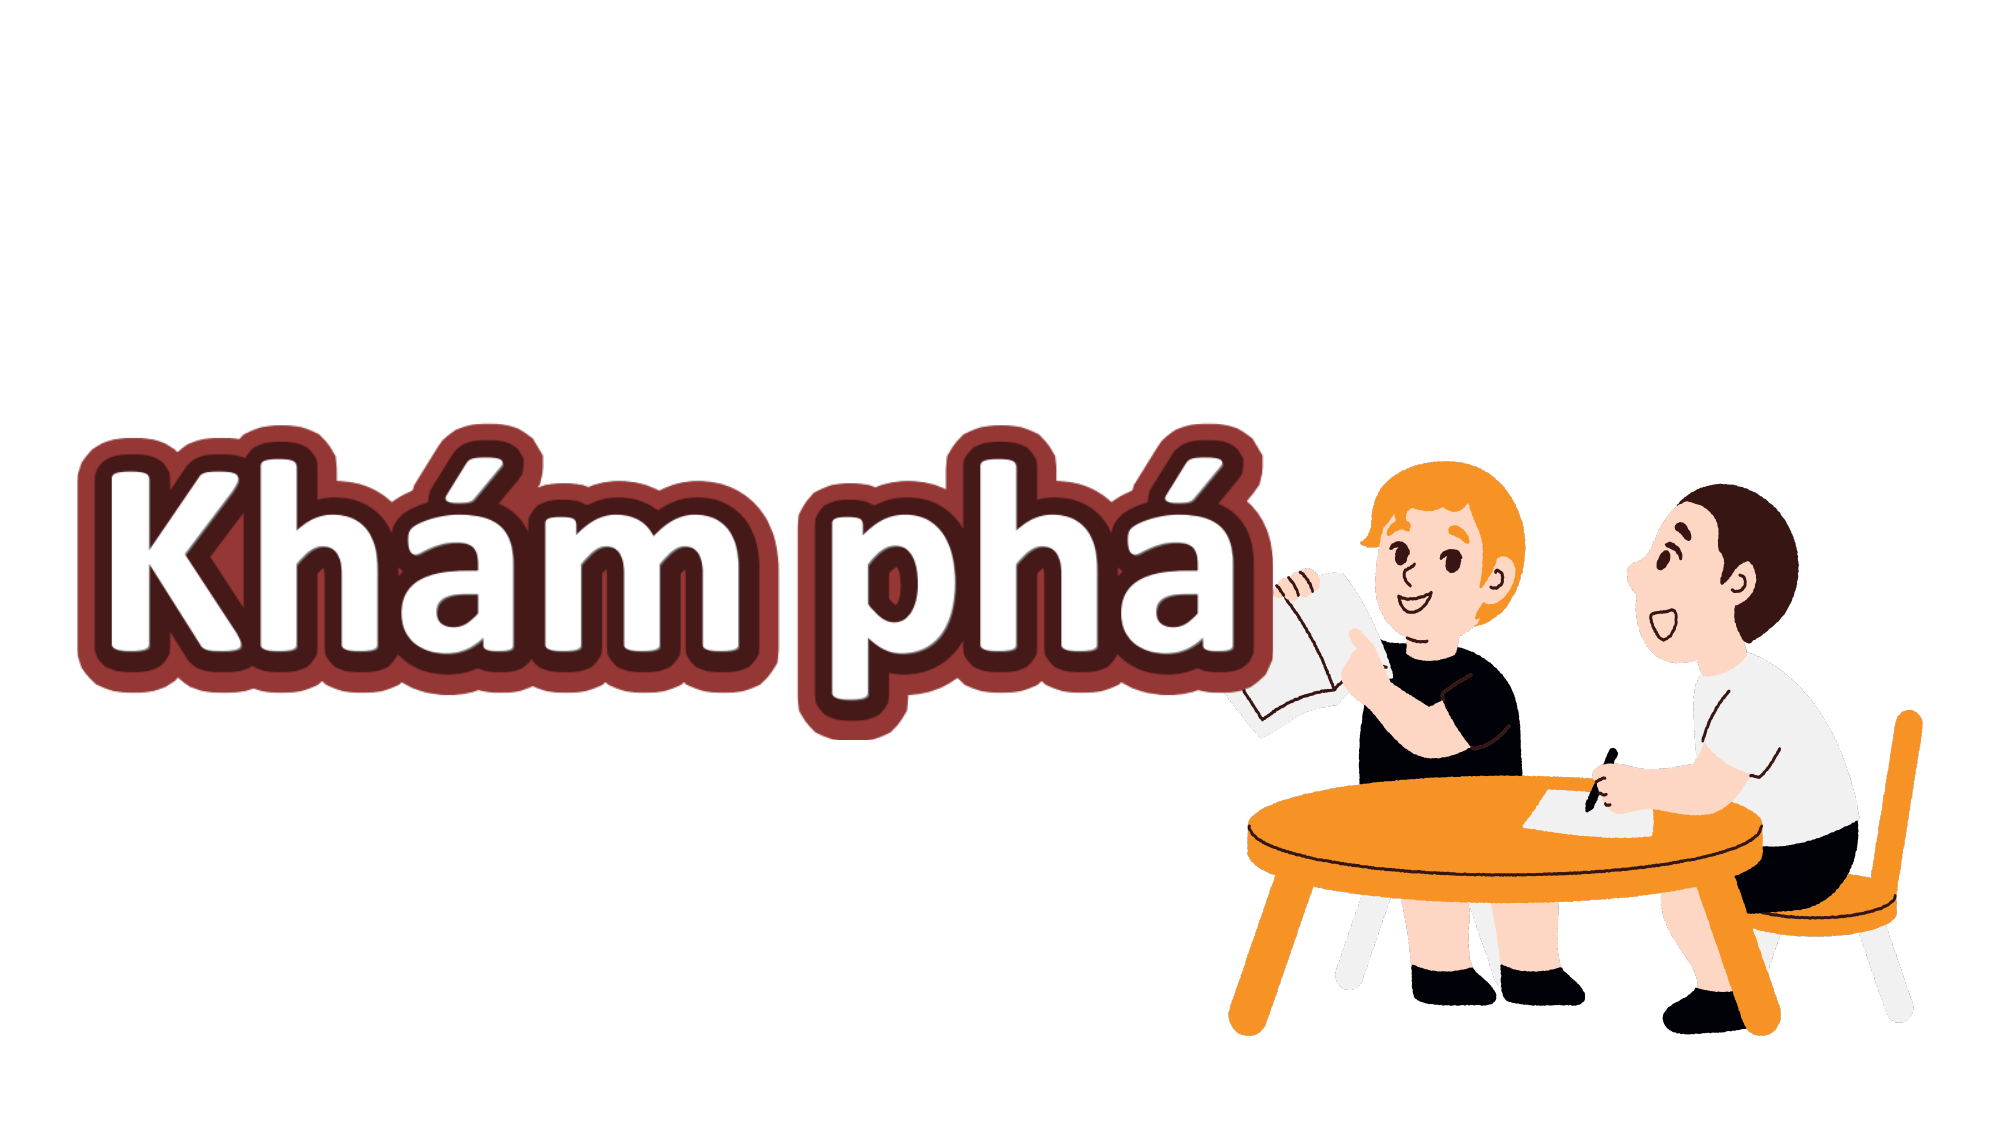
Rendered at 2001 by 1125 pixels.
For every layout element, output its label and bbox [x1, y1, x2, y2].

text_box [1194, 461, 1923, 1036]
picture [77, 385, 1274, 740]
